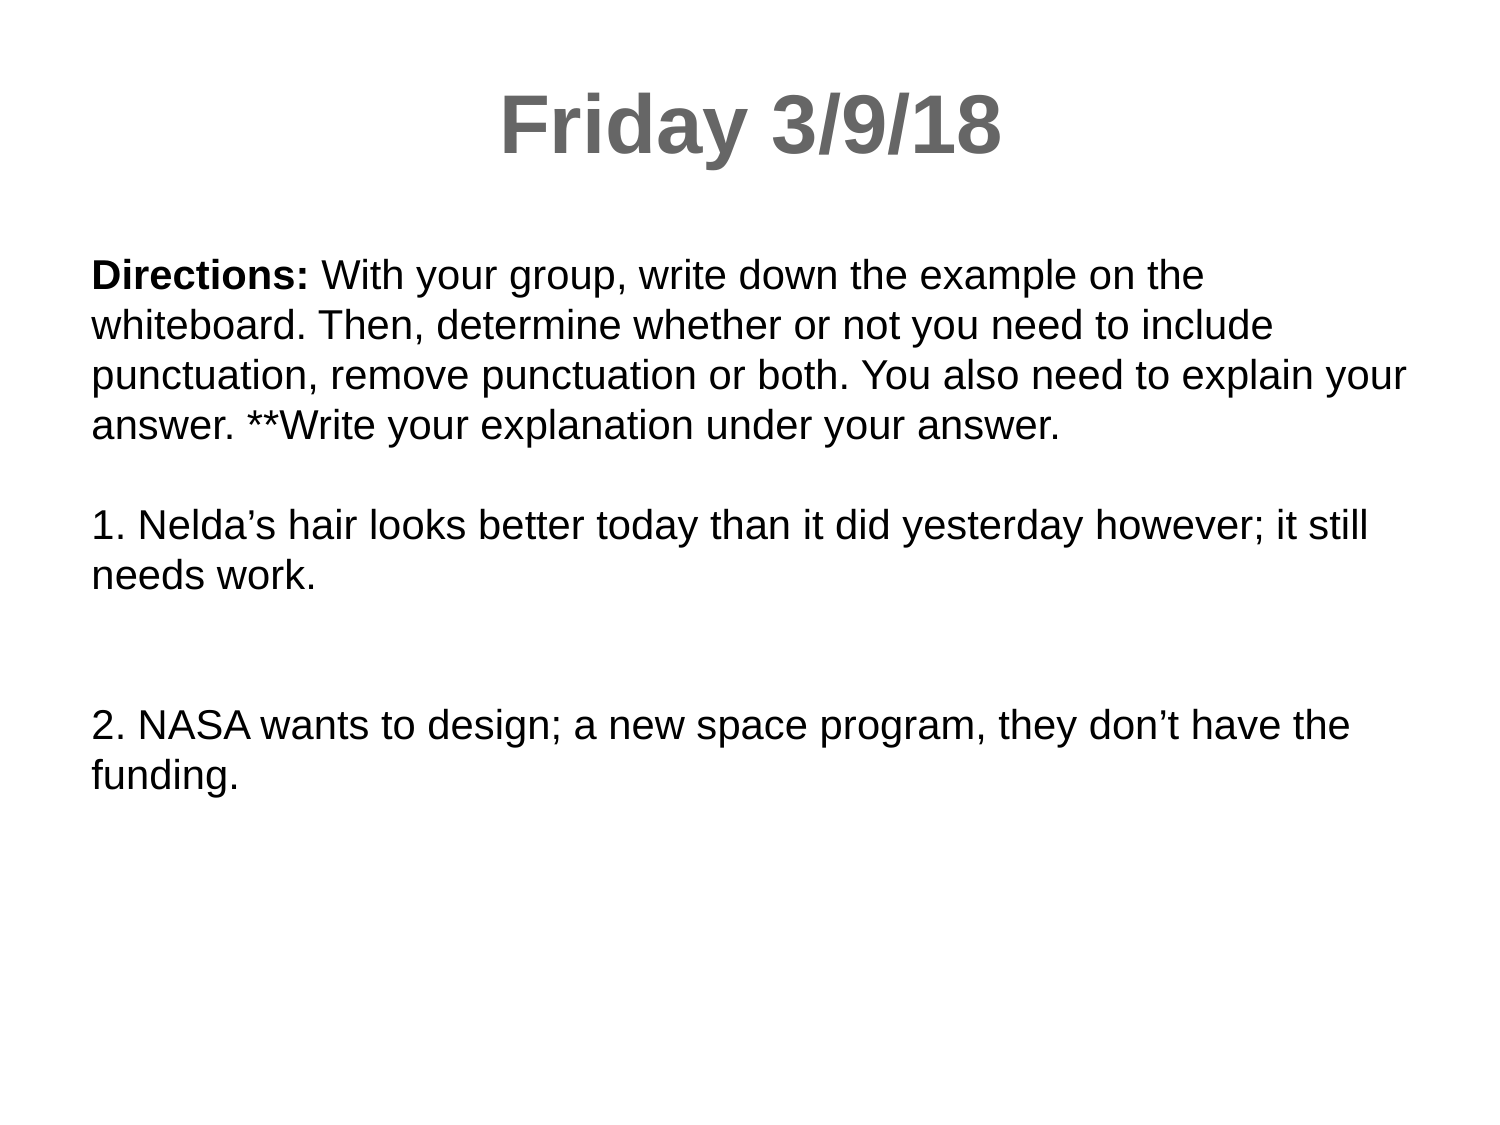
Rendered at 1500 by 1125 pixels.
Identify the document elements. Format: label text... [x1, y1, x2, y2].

text_box Friday 3/9/18 [282, 62, 1221, 178]
list Directions: With your group, write down the example on the whiteboard. Then, determine whether or not you need to include punctuation, remove punctuation or both. You also need to explain your answer. **Write your explanation under your answer. 1. Nelda’s hair looks better today than it did yesterday however; it still needs work. 2. NASA wants to design; a new space program, they don’t have the funding. [76, 232, 1427, 1050]
